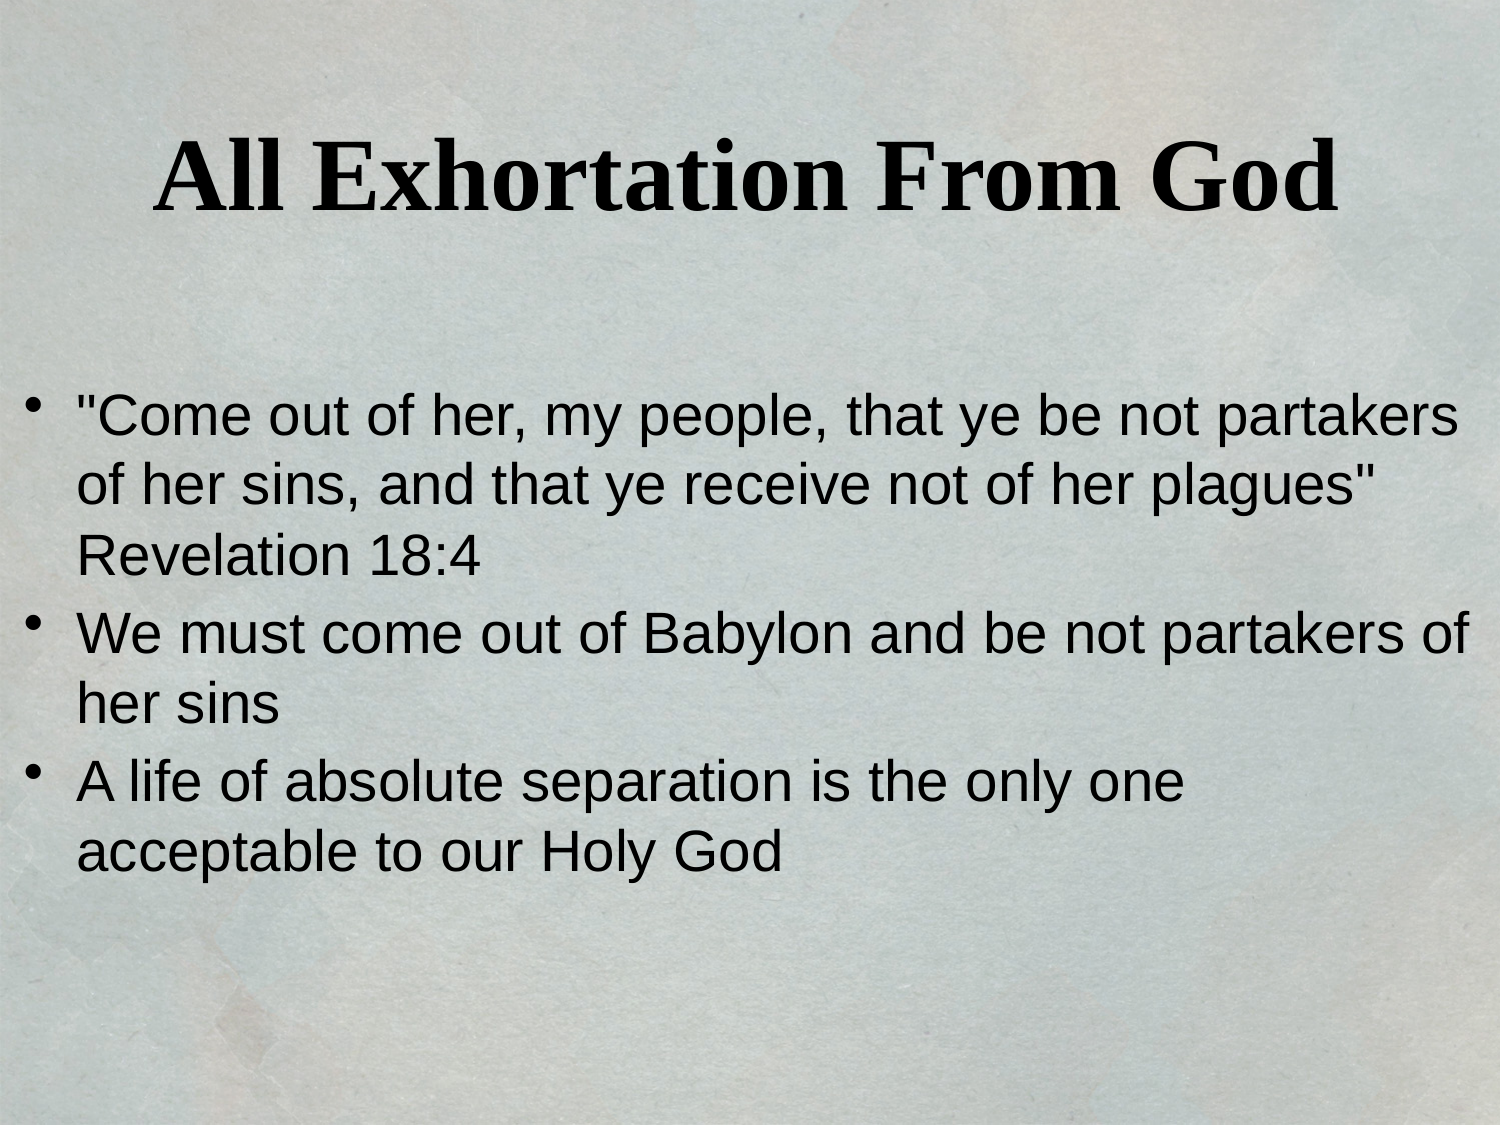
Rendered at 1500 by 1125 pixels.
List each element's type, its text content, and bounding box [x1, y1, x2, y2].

text_box All Exhortation From God [13, 98, 1480, 239]
picture [0, 0, 1500, 1125]
list "Come out of her, my people, that ye be not partakers of her sins, and that ye receive not of her plagues" Revelation 18:4 We must come out of Babylon and be not partakers of her sins A life of absolute separation is the only one acceptable to our Holy God [15, 158, 1483, 1102]
